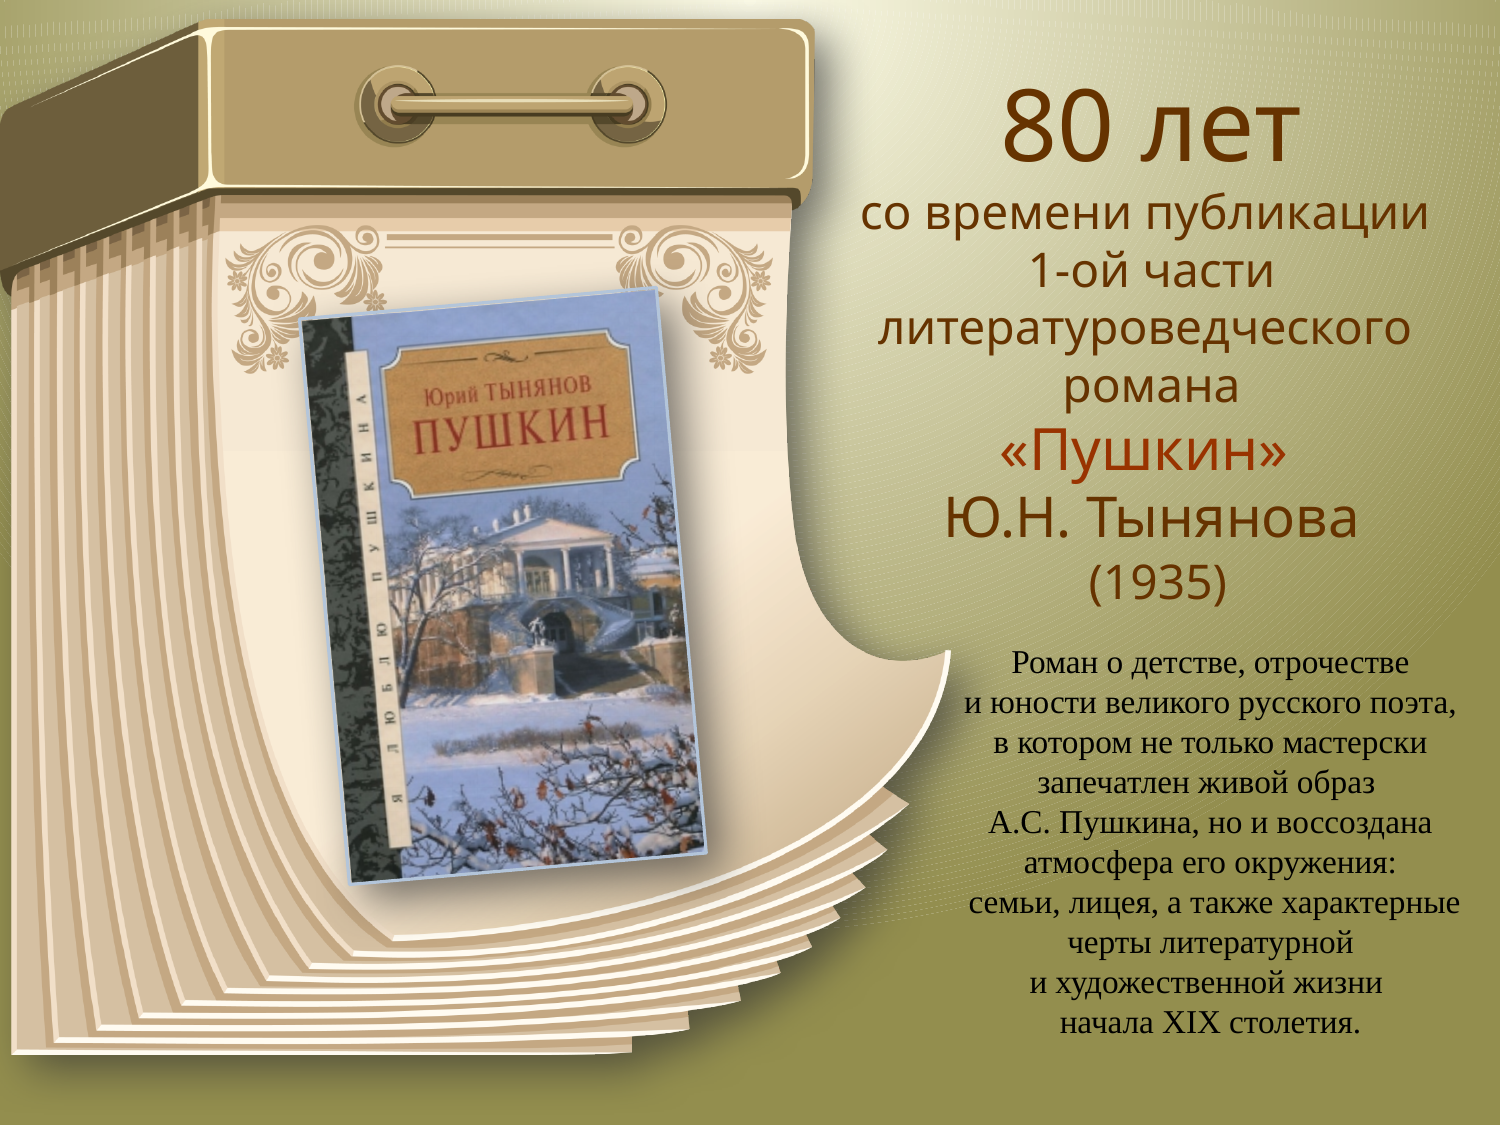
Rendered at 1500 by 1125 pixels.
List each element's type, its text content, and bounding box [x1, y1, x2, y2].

text_box Роман о детстве, отрочестве и юности великого русского поэта, в котором не только мастерски запечатлен живой образ А.С. Пушкина, но и воссоздана атмосфера его окружения: семьи, лицея, а также характерные черты литературной и художественной жизни начала XIX столетия. [956, 633, 1483, 1048]
text_box 80 лет со времени публикации 1-ой части литературоведческого романа «Пушкин» Ю.Н. Тынянова (1935) [956, 54, 1500, 617]
picture [0, 18, 951, 1055]
